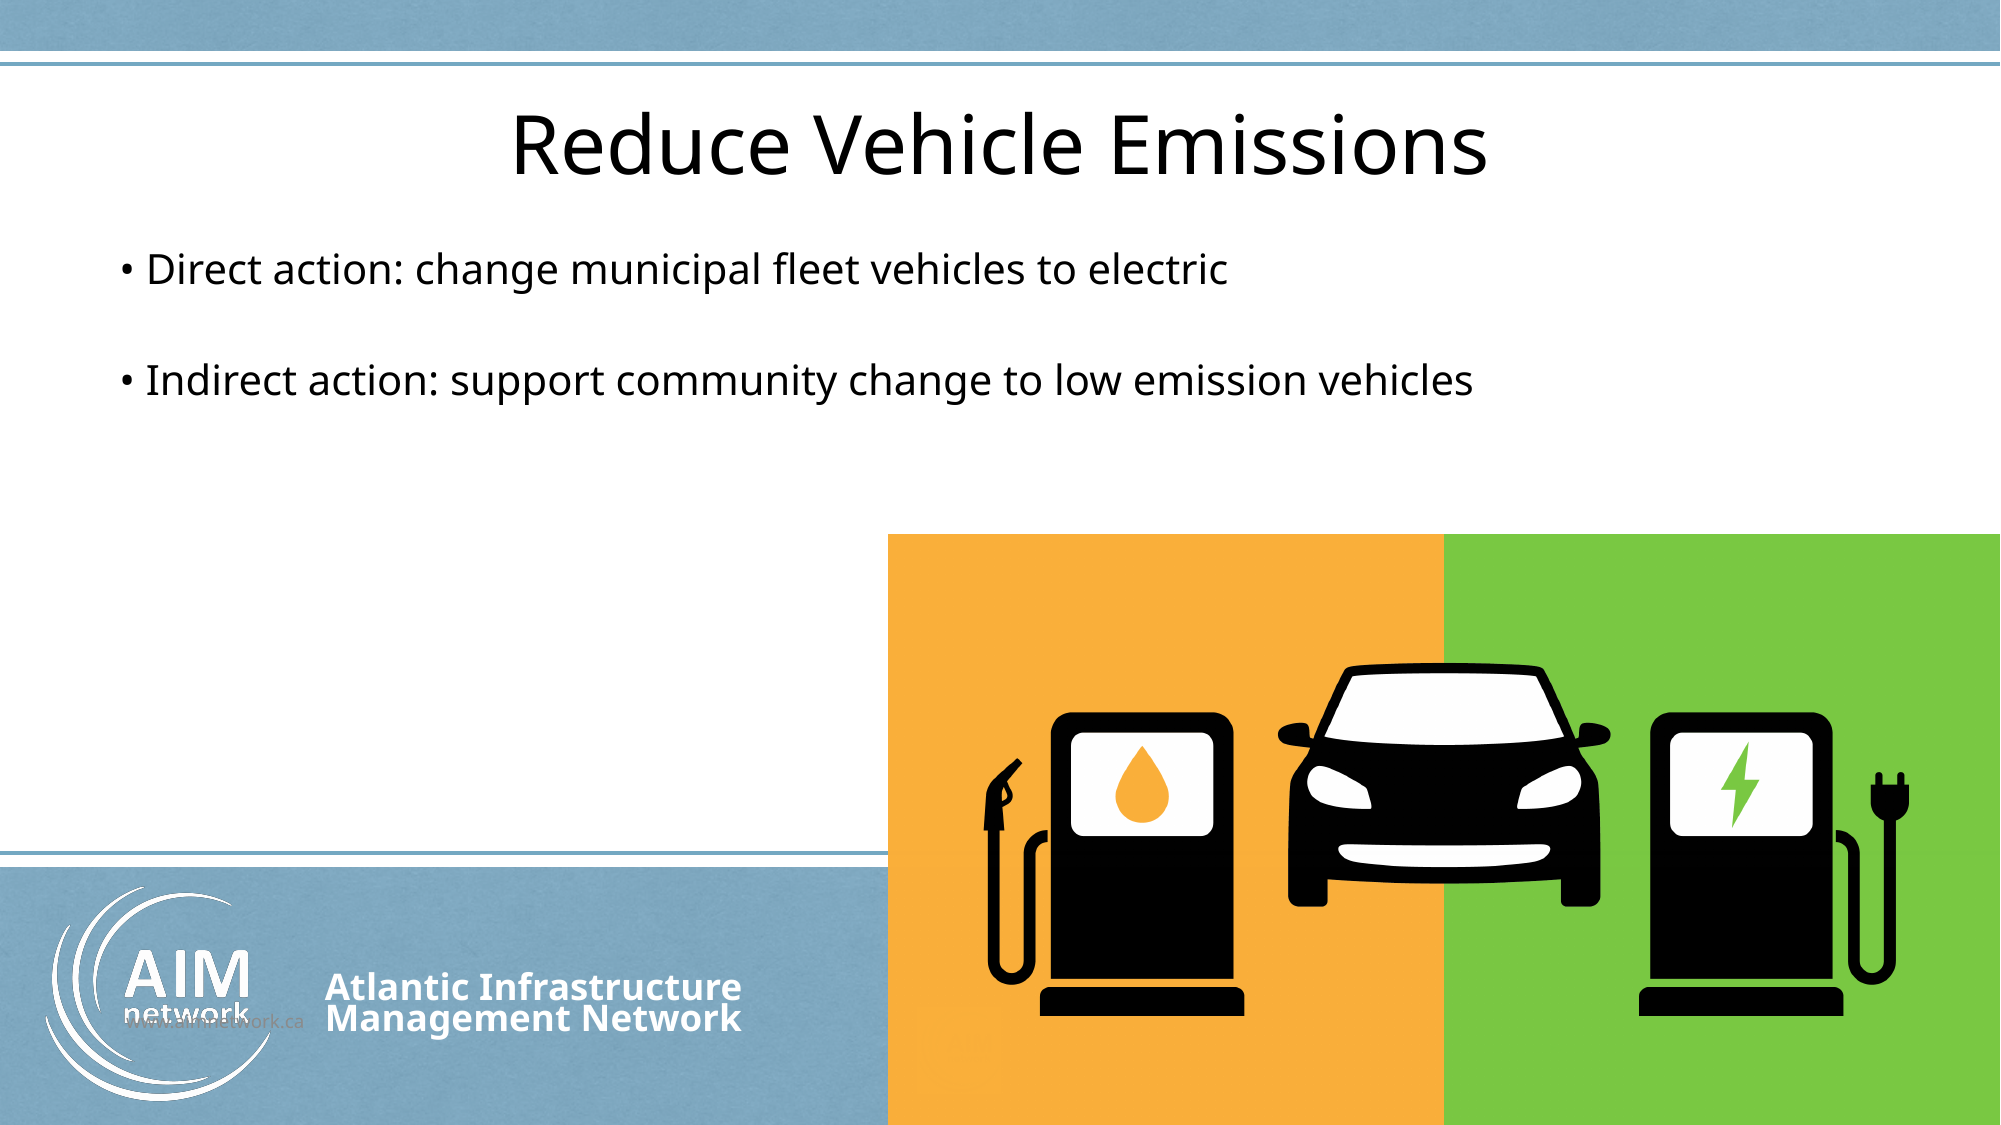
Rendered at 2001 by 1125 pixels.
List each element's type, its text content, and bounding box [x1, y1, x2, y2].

picture [36, 882, 280, 1106]
list • Direct action: change municipal fleet vehicles to electric • Indirect action: support community change to low emission vehicles [110, 216, 1611, 431]
picture [888, 534, 2000, 1125]
footer www.aimnetwork.ca [111, 991, 888, 1051]
title Reduce Vehicle Emissions [0, 83, 2000, 201]
